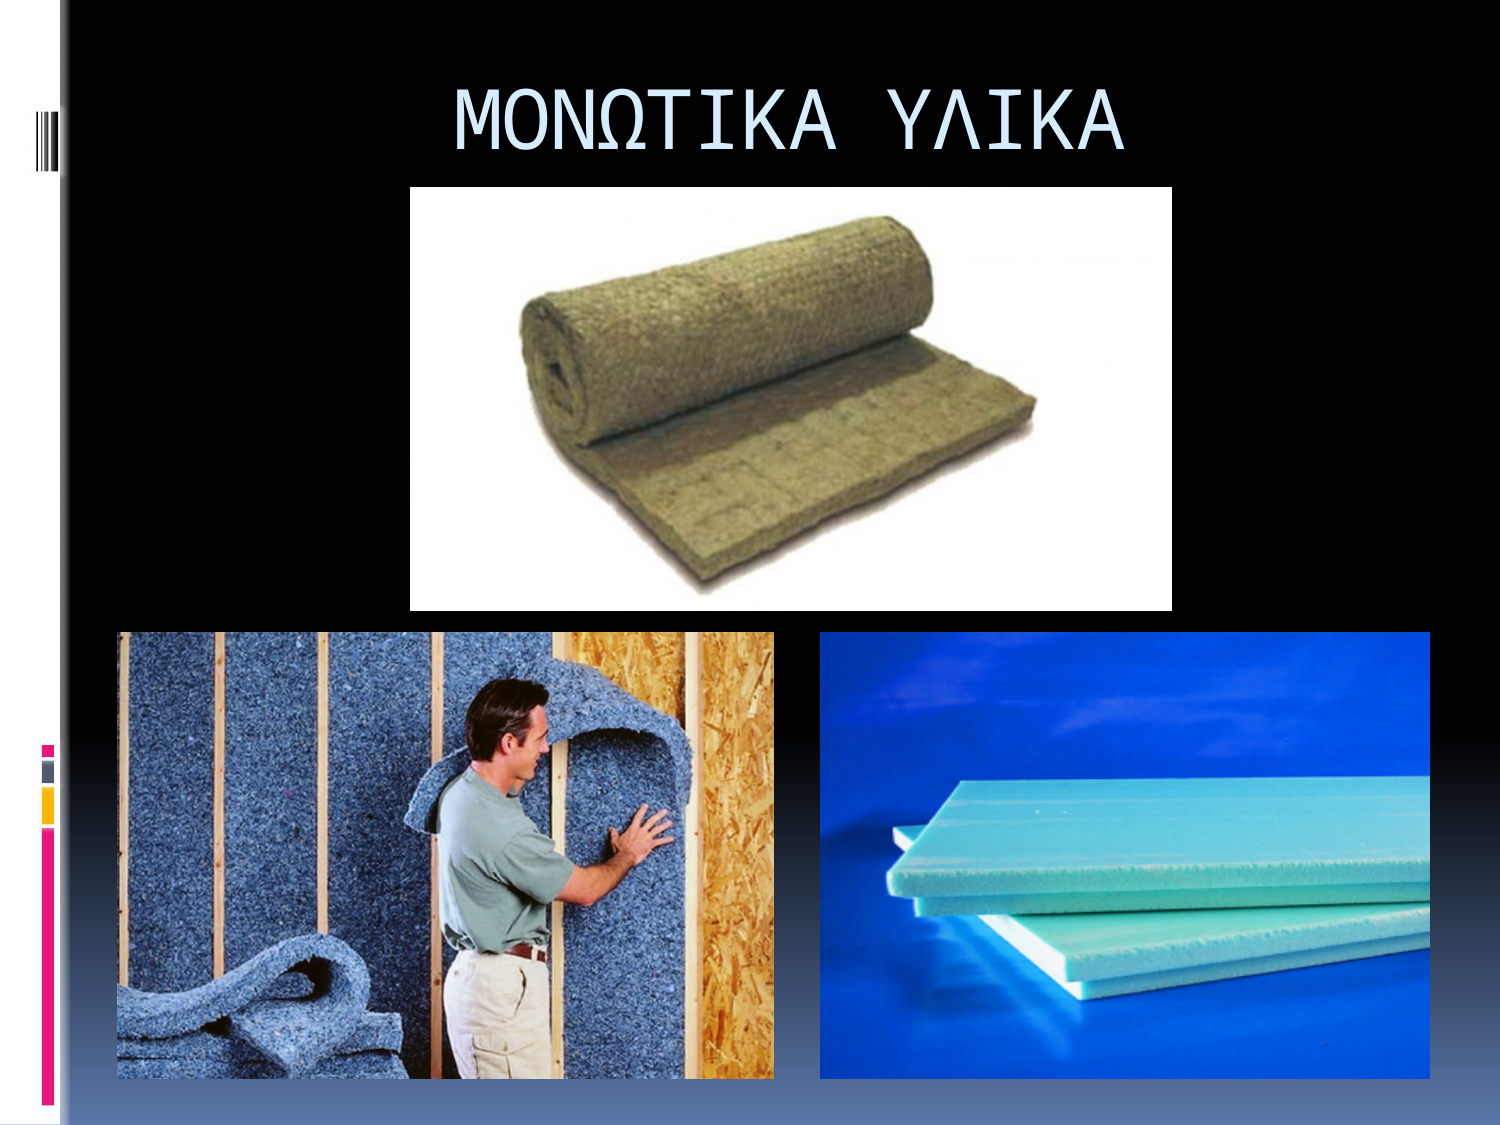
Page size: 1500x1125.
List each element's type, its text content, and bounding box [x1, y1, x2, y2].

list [819, 632, 1431, 1079]
picture [409, 187, 1173, 611]
title ΜΟΝΩΤΙΚΑ ΥΛΙΚΑ [152, 58, 1428, 209]
picture [116, 632, 774, 1079]
